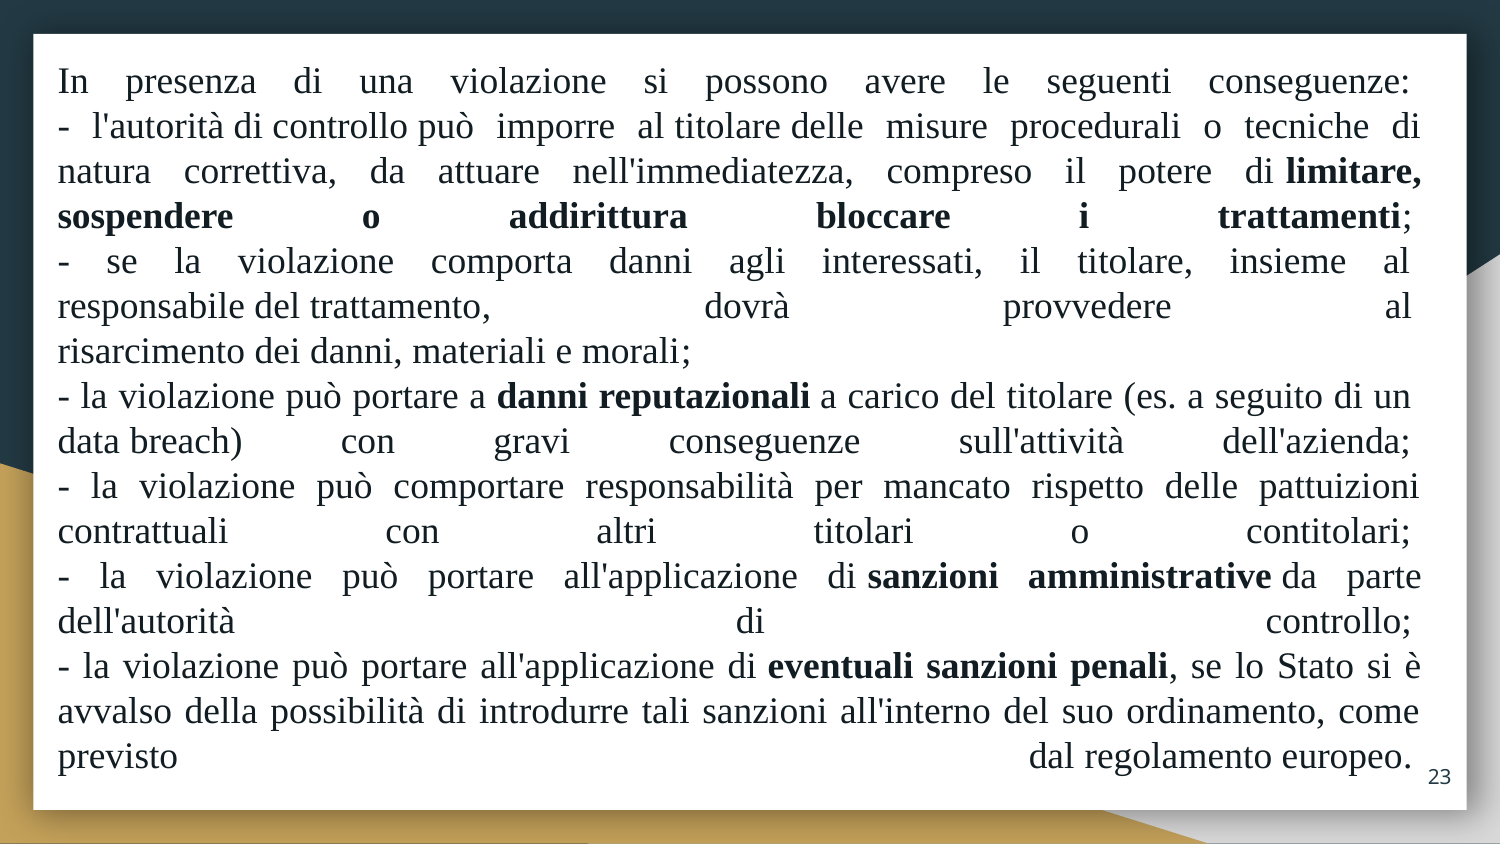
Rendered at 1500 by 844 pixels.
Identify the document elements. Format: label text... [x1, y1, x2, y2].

slide_number 23 [1376, 745, 1467, 810]
title In presenza di una violazione si possono avere le seguenti conseguenze: - l'autorità di controllo può imporre al titolare delle misure procedurali o tecniche di natura correttiva, da attuare nell'immediatezza, compreso il potere di limitare, sospendere o addirittura bloccare i trattamenti; - se la violazione comporta danni agli interessati, il titolare, insieme al responsabile del trattamento, dovrà provvedere al risarcimento dei danni, materiali e morali; - la violazione può portare a danni reputazionali a carico del titolare (es. a seguito di un data breach) con gravi conseguenze sull'attività dell'azienda; - la violazione può comportare responsabilità per mancato rispetto delle pattuizioni contrattuali con altri titolari o contitolari; - la violazione può portare all'applicazione di sanzioni amministrative da parte dell'autorità di controllo; - la violazione può portare all'applicazione di eventuali sanzioni penali, se lo Stato si è avvalso della possibilità di introdurre tali sanzioni all'interno del suo ordinamento, come previsto dal regolamento europeo. [42, 40, 1437, 773]
